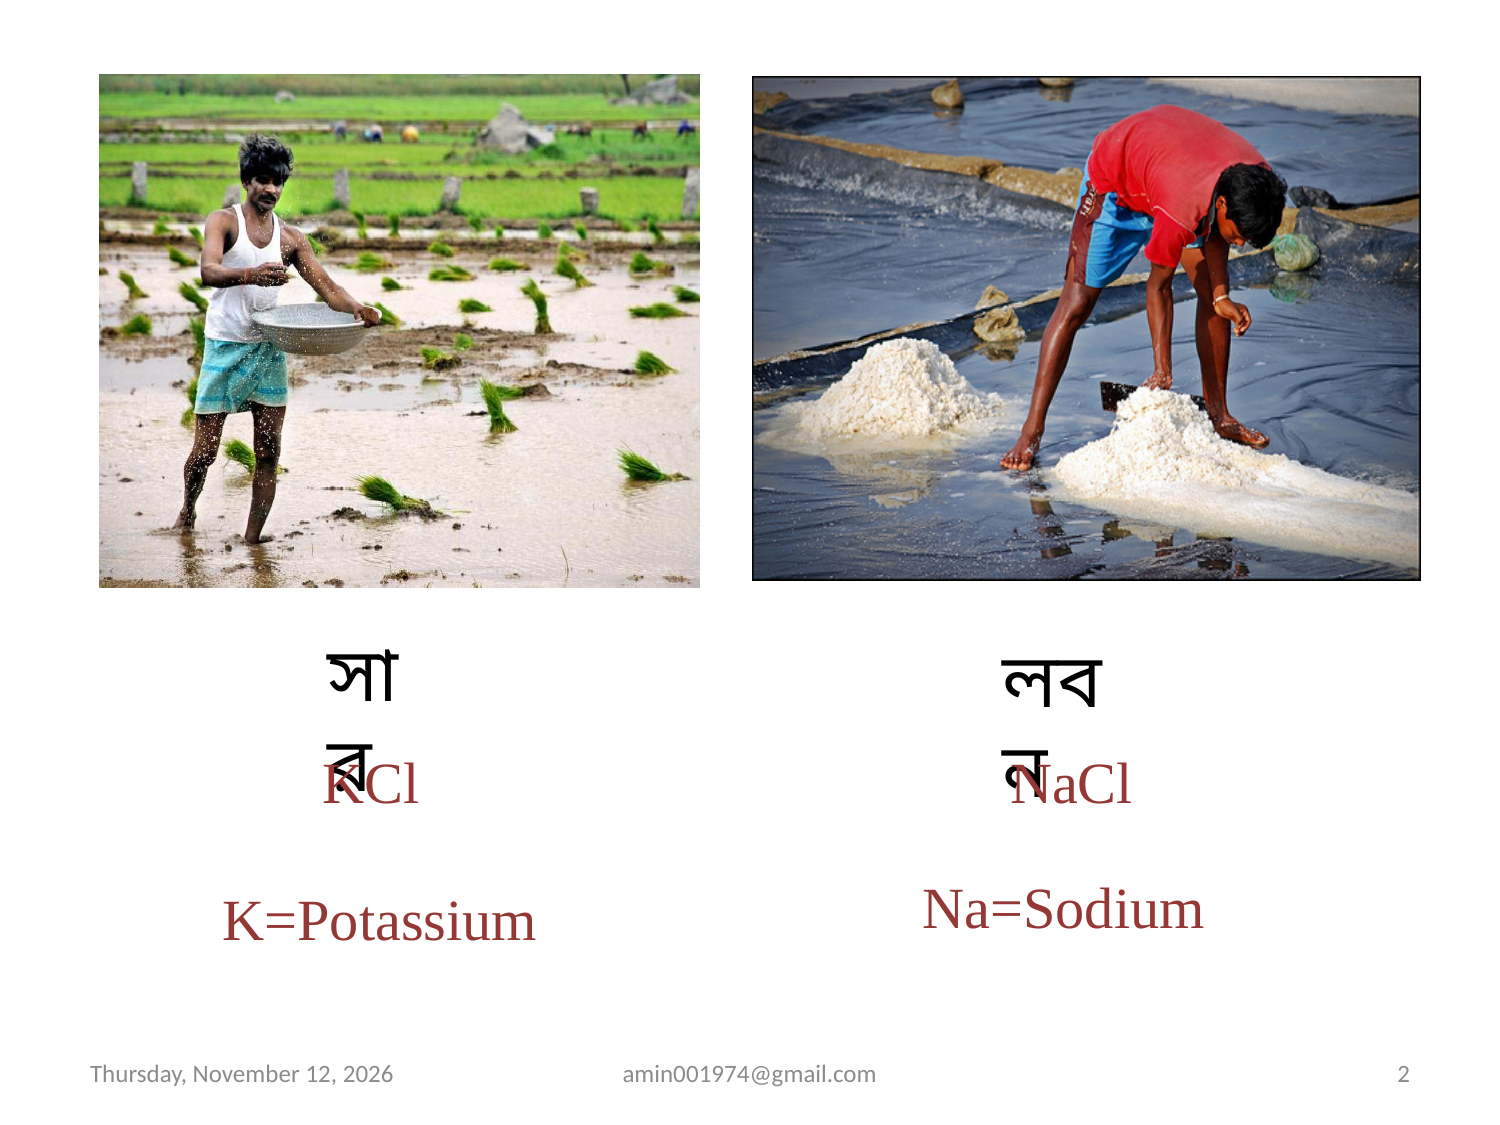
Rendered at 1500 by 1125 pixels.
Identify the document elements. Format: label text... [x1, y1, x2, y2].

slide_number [75, 1042, 425, 1103]
text_box সার [312, 618, 450, 737]
text_box Na=Sodium [849, 862, 1263, 948]
picture [751, 75, 1421, 581]
text_box KCl [249, 737, 488, 823]
footer amin001974@gmail.com [512, 1042, 988, 1103]
text_box NaCl [937, 737, 1175, 823]
slide_number 2 [1074, 1042, 1425, 1103]
text_box K=Potassium [149, 875, 600, 960]
picture [99, 74, 701, 588]
text_box লবন [987, 624, 1125, 737]
